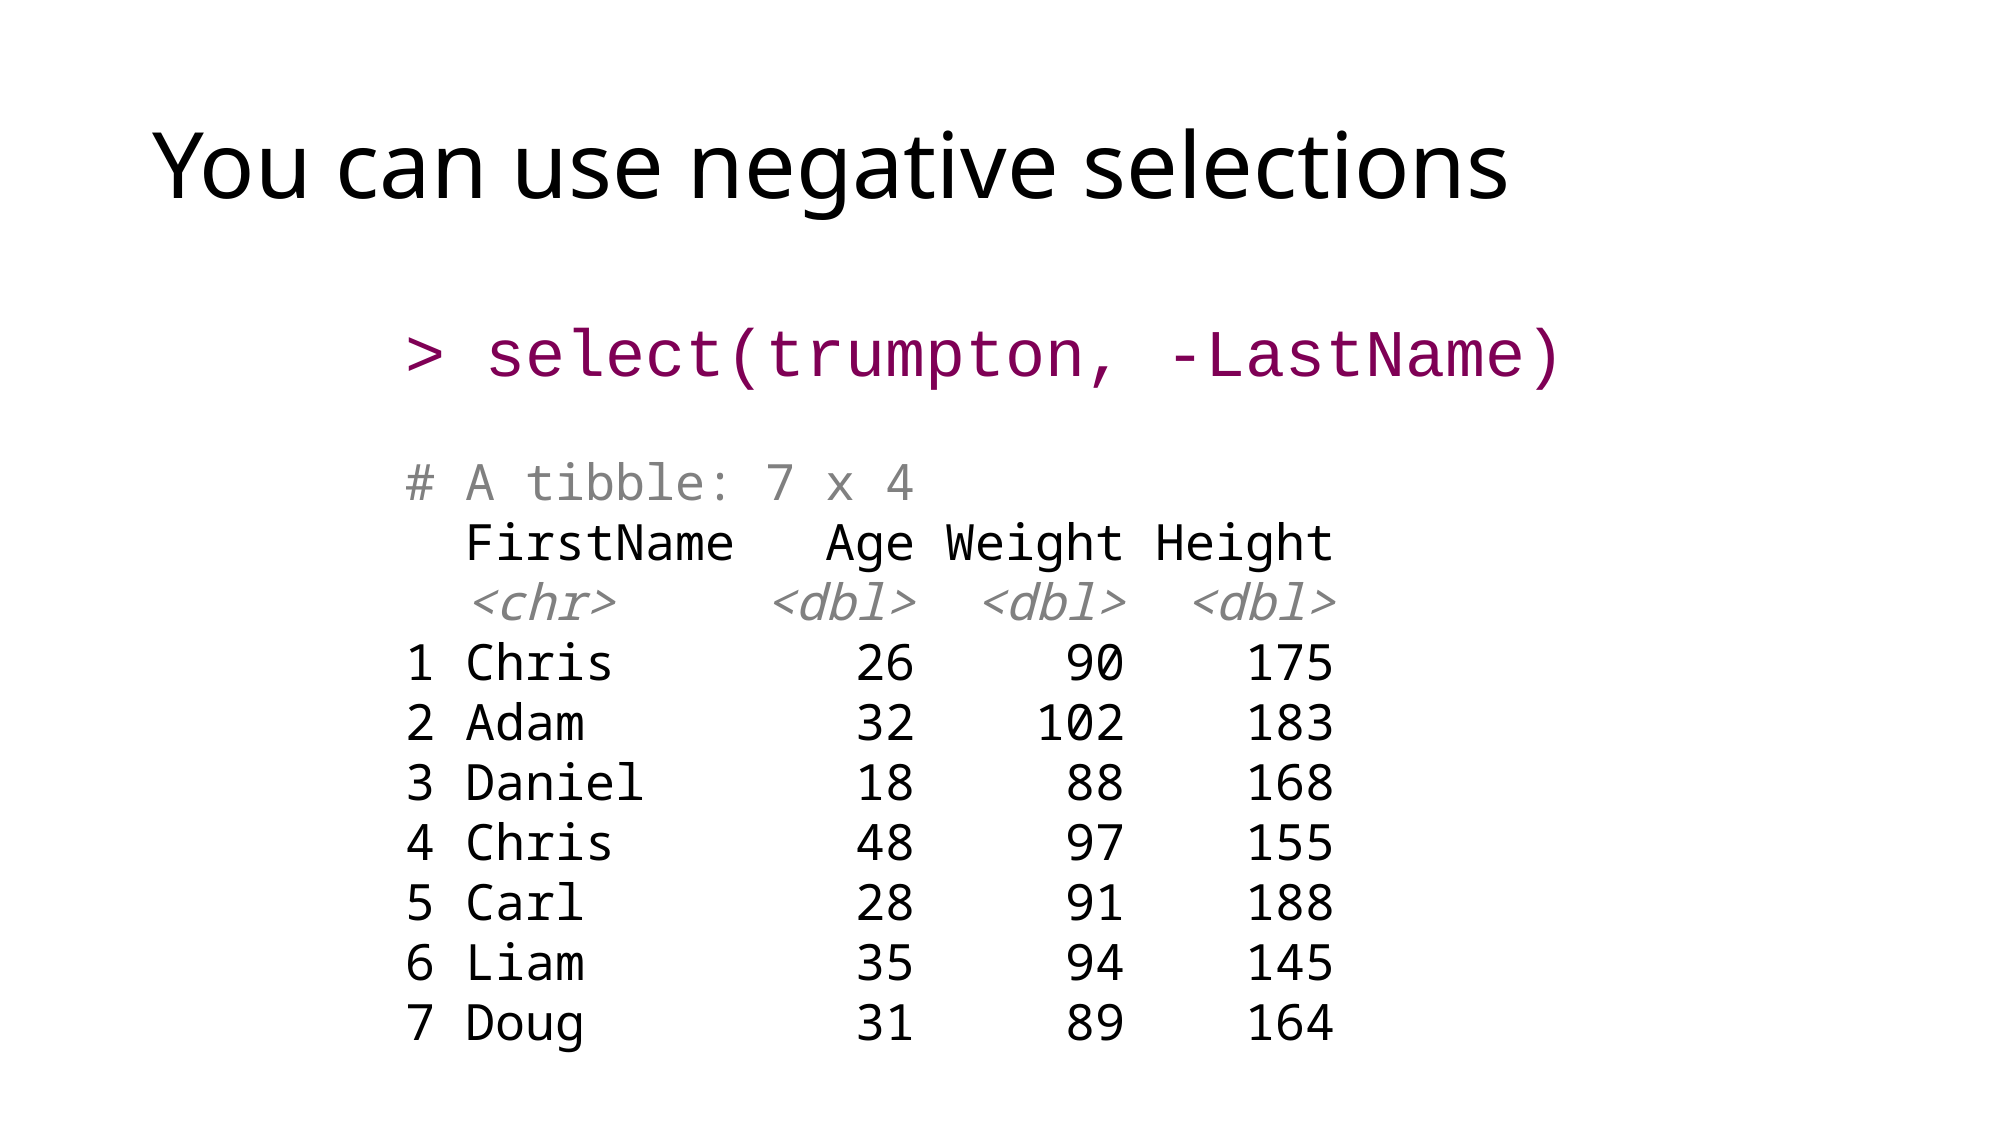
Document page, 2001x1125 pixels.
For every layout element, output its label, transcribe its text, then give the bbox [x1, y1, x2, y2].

title You can use negative selections [137, 59, 1863, 278]
text_box > select(trumpton, -LastName) # A tibble: 7 x 4 FirstName Age Weight Height <chr> <dbl> <dbl> <dbl> 1 Chris 26 90 175 2 Adam 32 102 183 3 Daniel 18 88 168 4 Chris 48 97 155 5 Carl 28 91 188 6 Liam 35 94 145 7 Doug 31 89 164 [390, 302, 1610, 1058]
